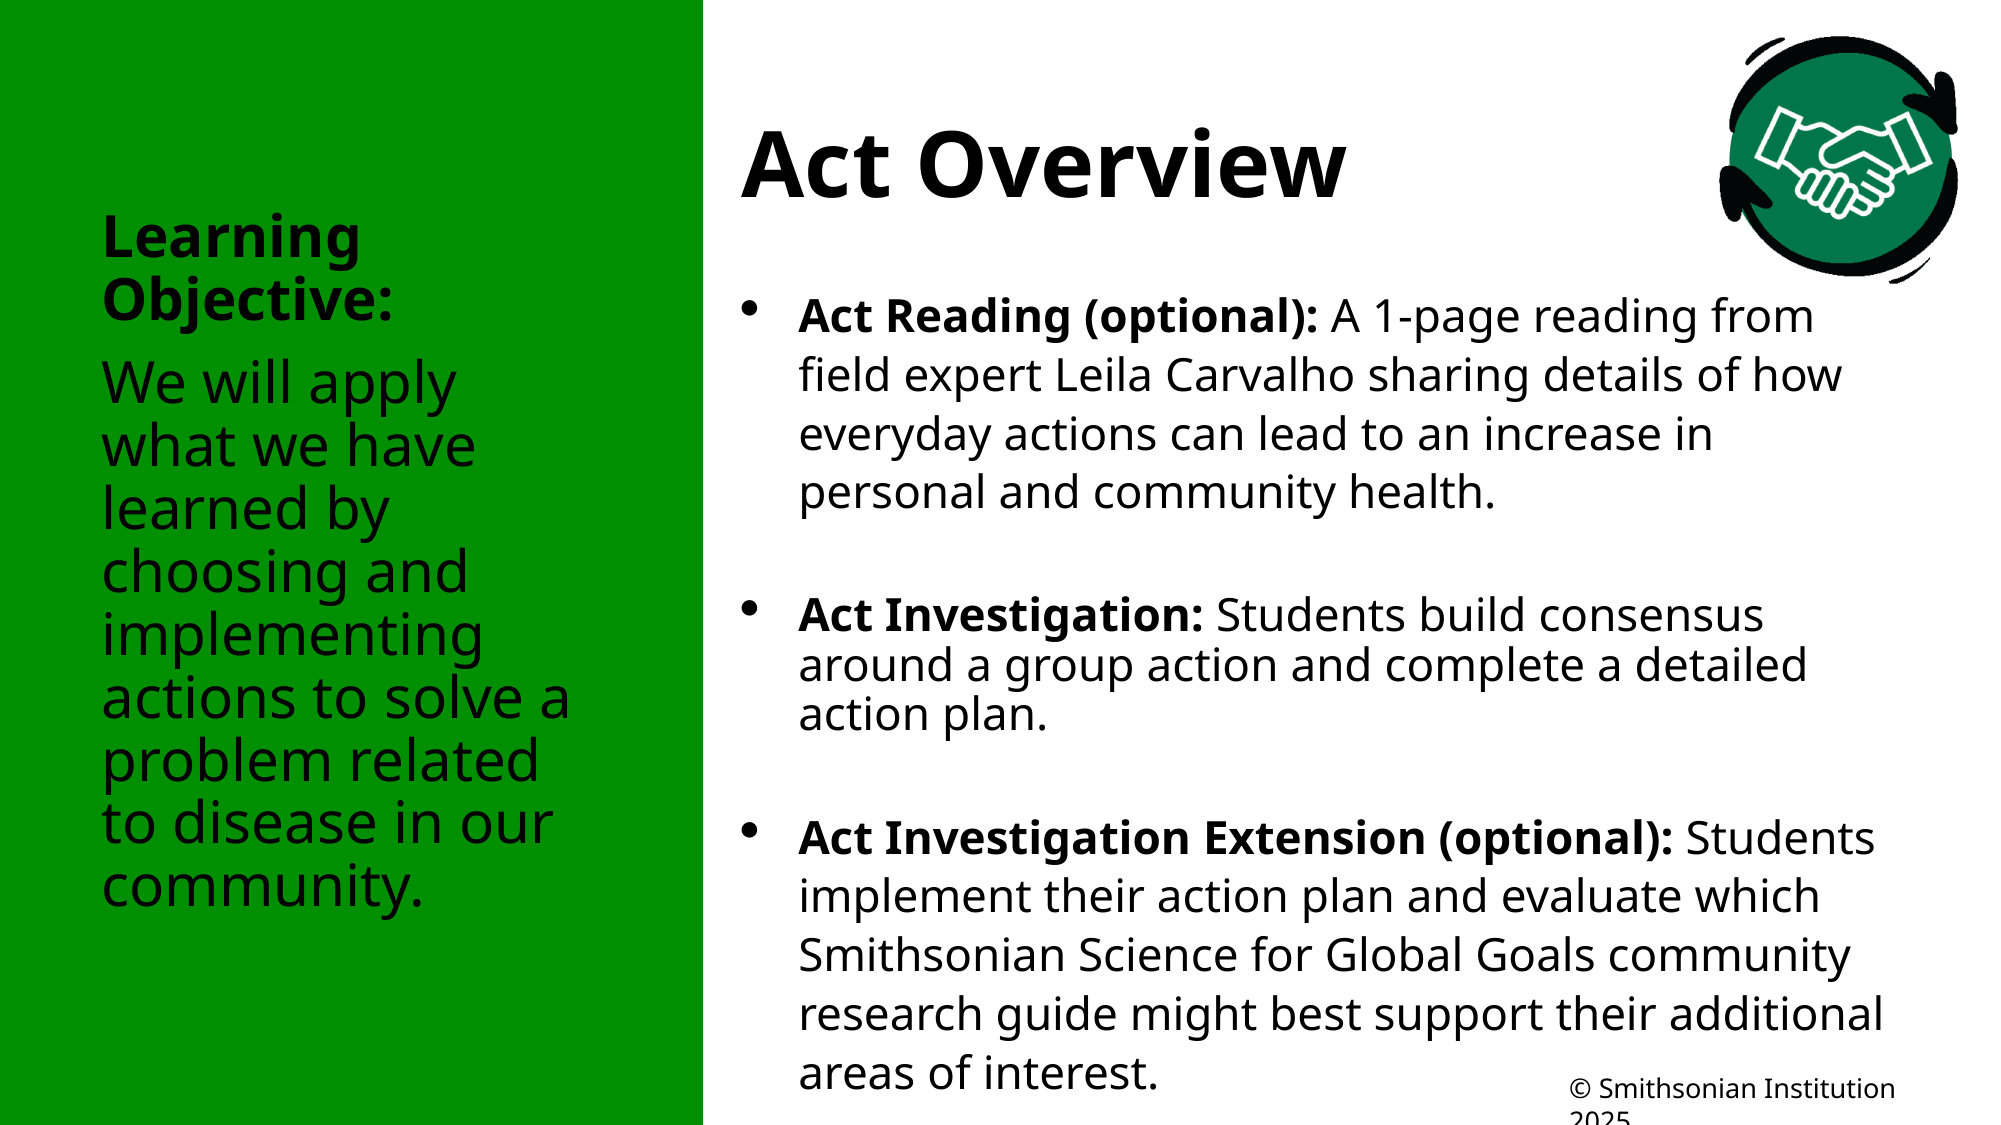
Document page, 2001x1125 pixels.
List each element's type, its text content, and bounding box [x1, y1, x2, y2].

subtitle Learning Objective: We will apply what we have learned by choosing and implementing actions to solve a problem related to disease in our community. [56, 71, 633, 1056]
list Act Reading (optional): A 1-page reading from field expert Leila Carvalho sharing details of how everyday actions can lead to an increase in personal and community health. Act Investigation: Students build consensus around a group action and complete a detailed action plan. Act Investigation Extension (optional): Students implement their action plan and evaluate which Smithsonian Science for Global Goals community research guide might best support their additional areas of interest. [726, 275, 1907, 1125]
picture [1696, 11, 1975, 302]
title Act Overview [726, 33, 1679, 225]
